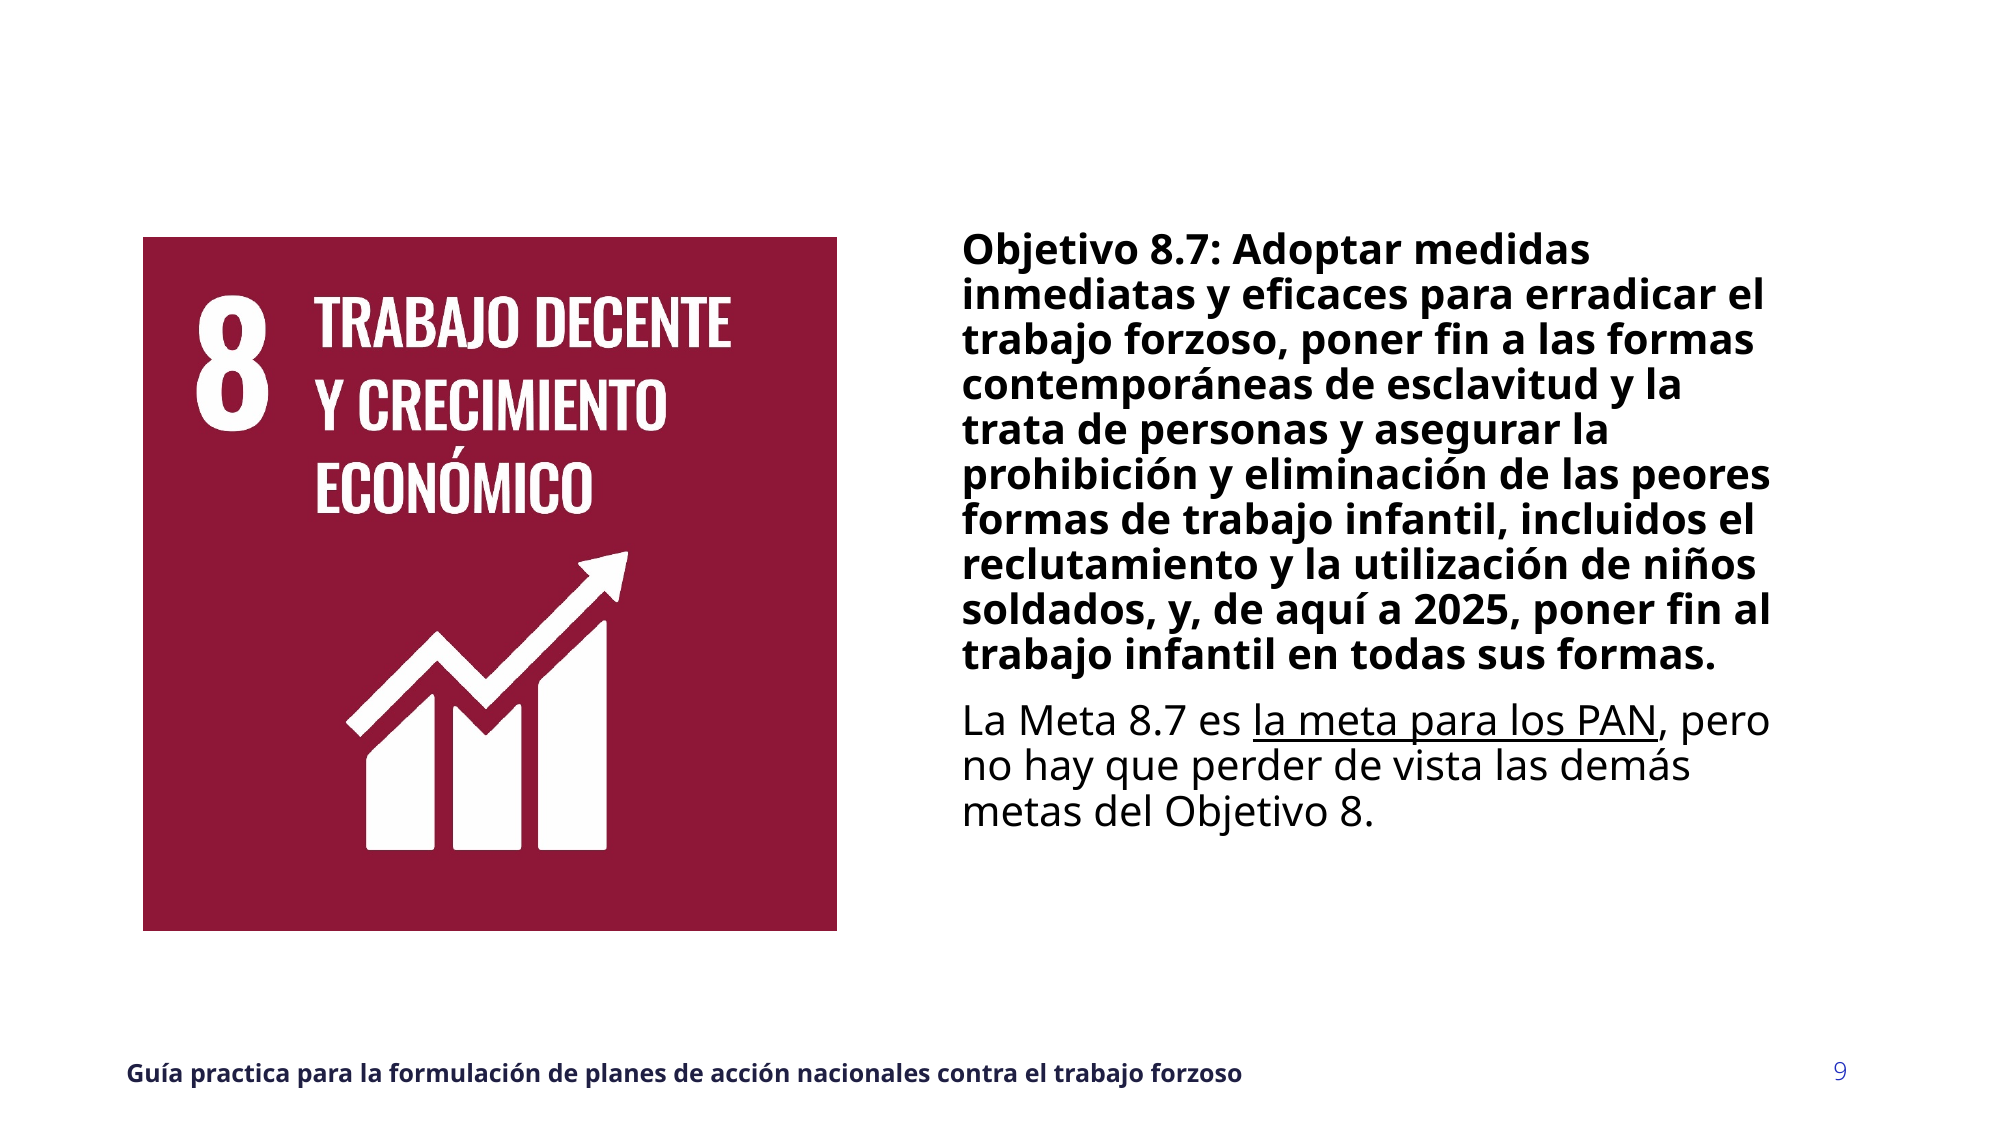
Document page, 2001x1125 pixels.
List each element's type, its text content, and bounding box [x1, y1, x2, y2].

footer Guía practica para la formulación de planes de acción nacionales contra el trabajo forzoso [111, 1042, 1288, 1103]
slide_number 9 [1412, 1042, 1863, 1103]
picture [143, 237, 837, 931]
list Objetivo 8.7: Adoptar medidas inmediatas y eficaces para erradicar el trabajo forzoso, poner fin a las formas contemporáneas de esclavitud y la trata de personas y asegurar la prohibición y eliminación de las peores formas de trabajo infantil, incluidos el reclutamiento y la utilización de niños soldados, y, de aquí a 2025, poner fin al trabajo infantil en todas sus formas. La Meta 8.7 es la meta para los PAN, pero no hay que perder de vista las demás metas del Objetivo 8. [946, 156, 1813, 907]
